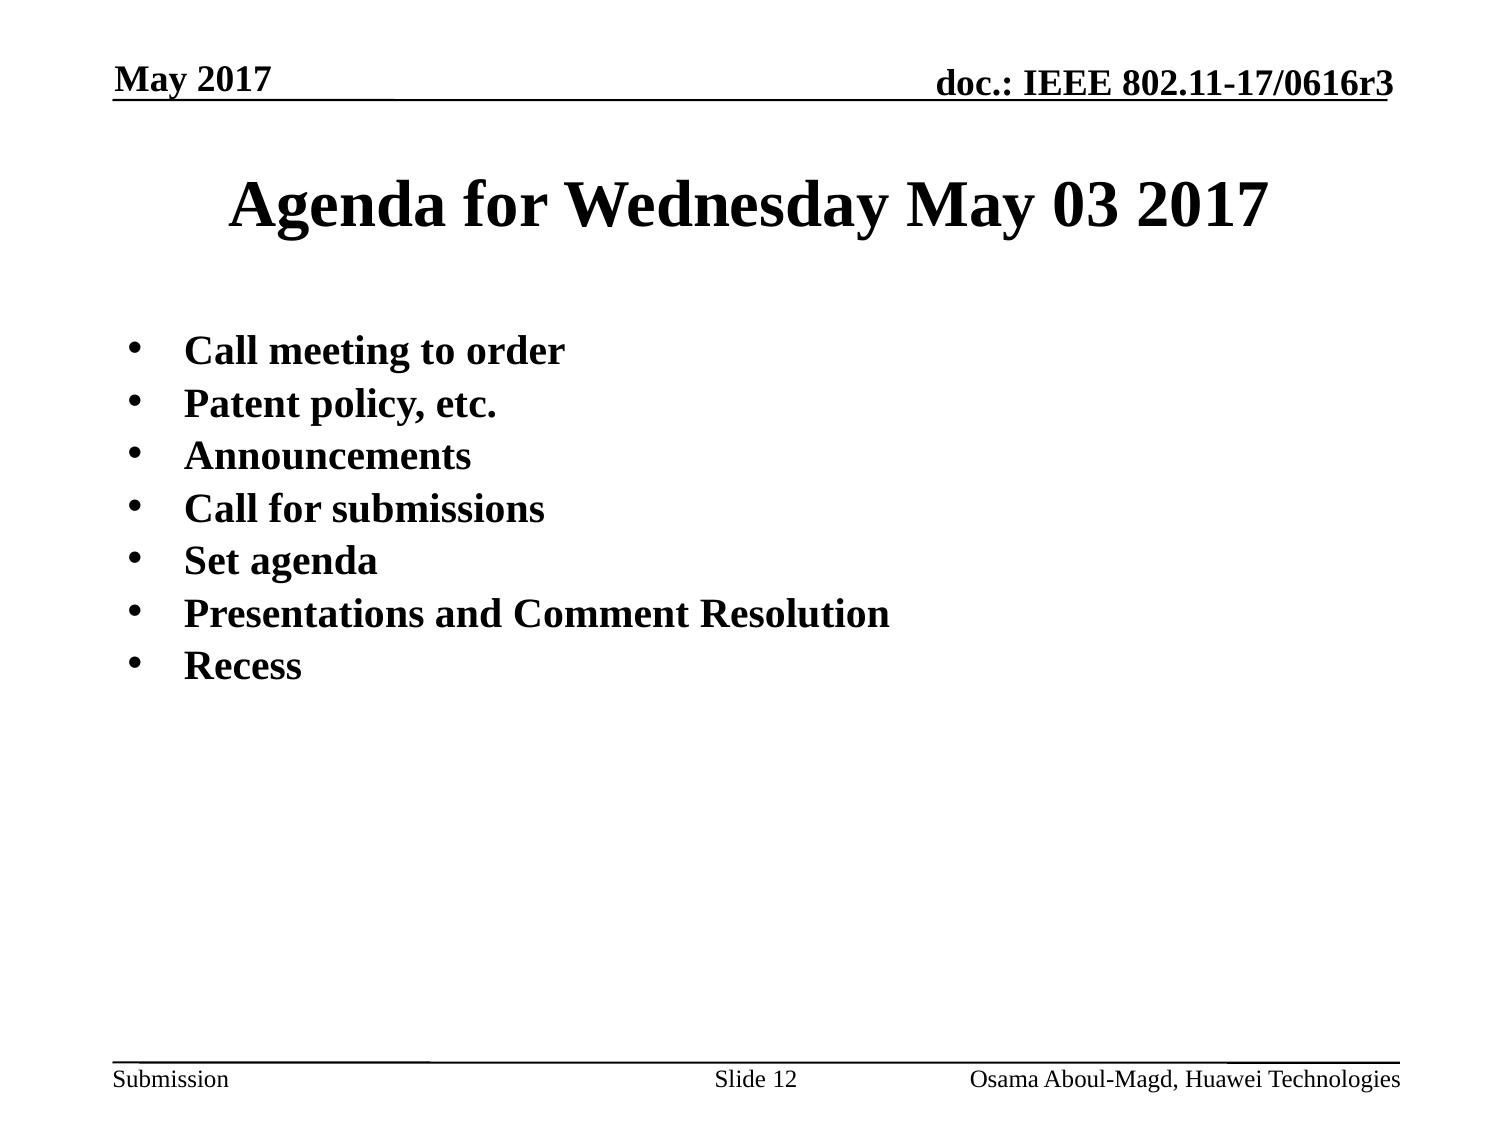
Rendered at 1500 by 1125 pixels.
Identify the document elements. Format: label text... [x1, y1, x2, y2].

list Call meeting to order Patent policy, etc. Announcements Call for submissions Set agenda Presentations and Comment Resolution Recess [112, 324, 1388, 1000]
footer Osama Aboul-Magd, Huawei Technologies [878, 1061, 1402, 1093]
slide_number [114, 54, 423, 100]
slide_number Slide 12 [712, 1061, 800, 1123]
title Agenda for Wednesday May 03 2017 [62, 112, 1438, 288]
